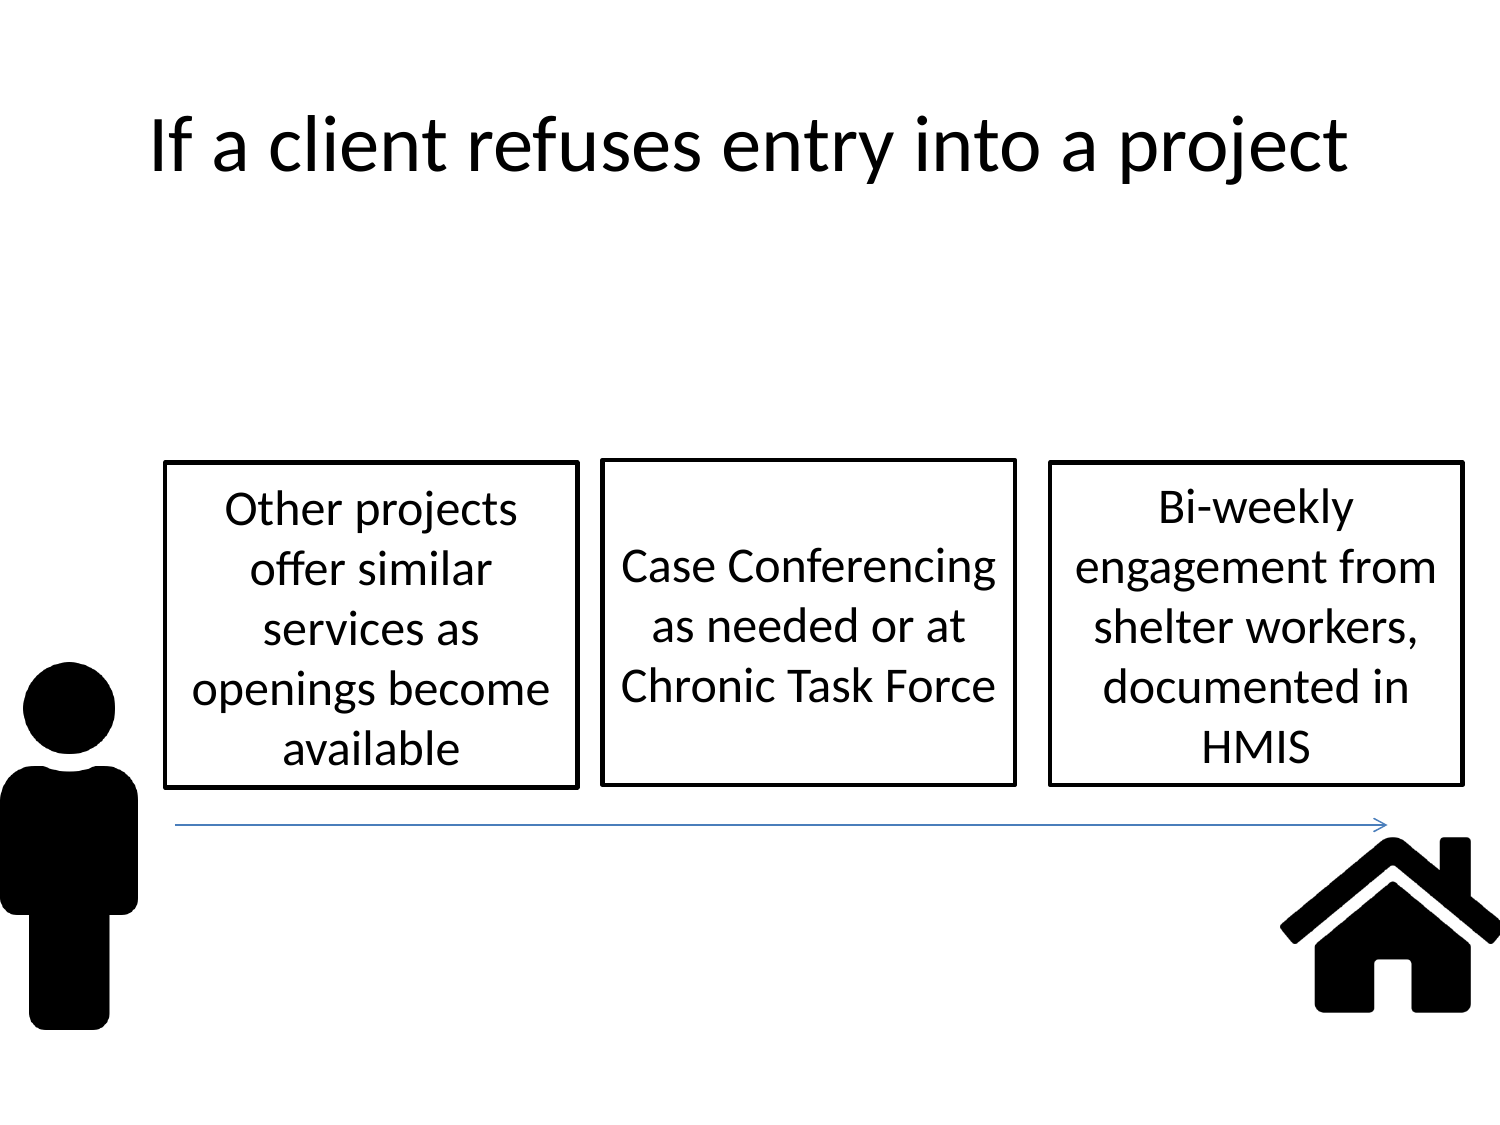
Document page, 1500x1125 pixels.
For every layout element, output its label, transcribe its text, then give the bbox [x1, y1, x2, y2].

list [0, 662, 138, 1031]
text_box Other projects offer similar services as openings become available [163, 460, 580, 790]
title If a client refuses entry into a project [75, 45, 1425, 233]
picture [1279, 824, 1500, 1026]
text_box Case Conferencing as needed or at Chronic Task Force [600, 458, 1017, 787]
text_box Bi-weekly engagement from shelter workers, documented in HMIS [1048, 460, 1465, 787]
